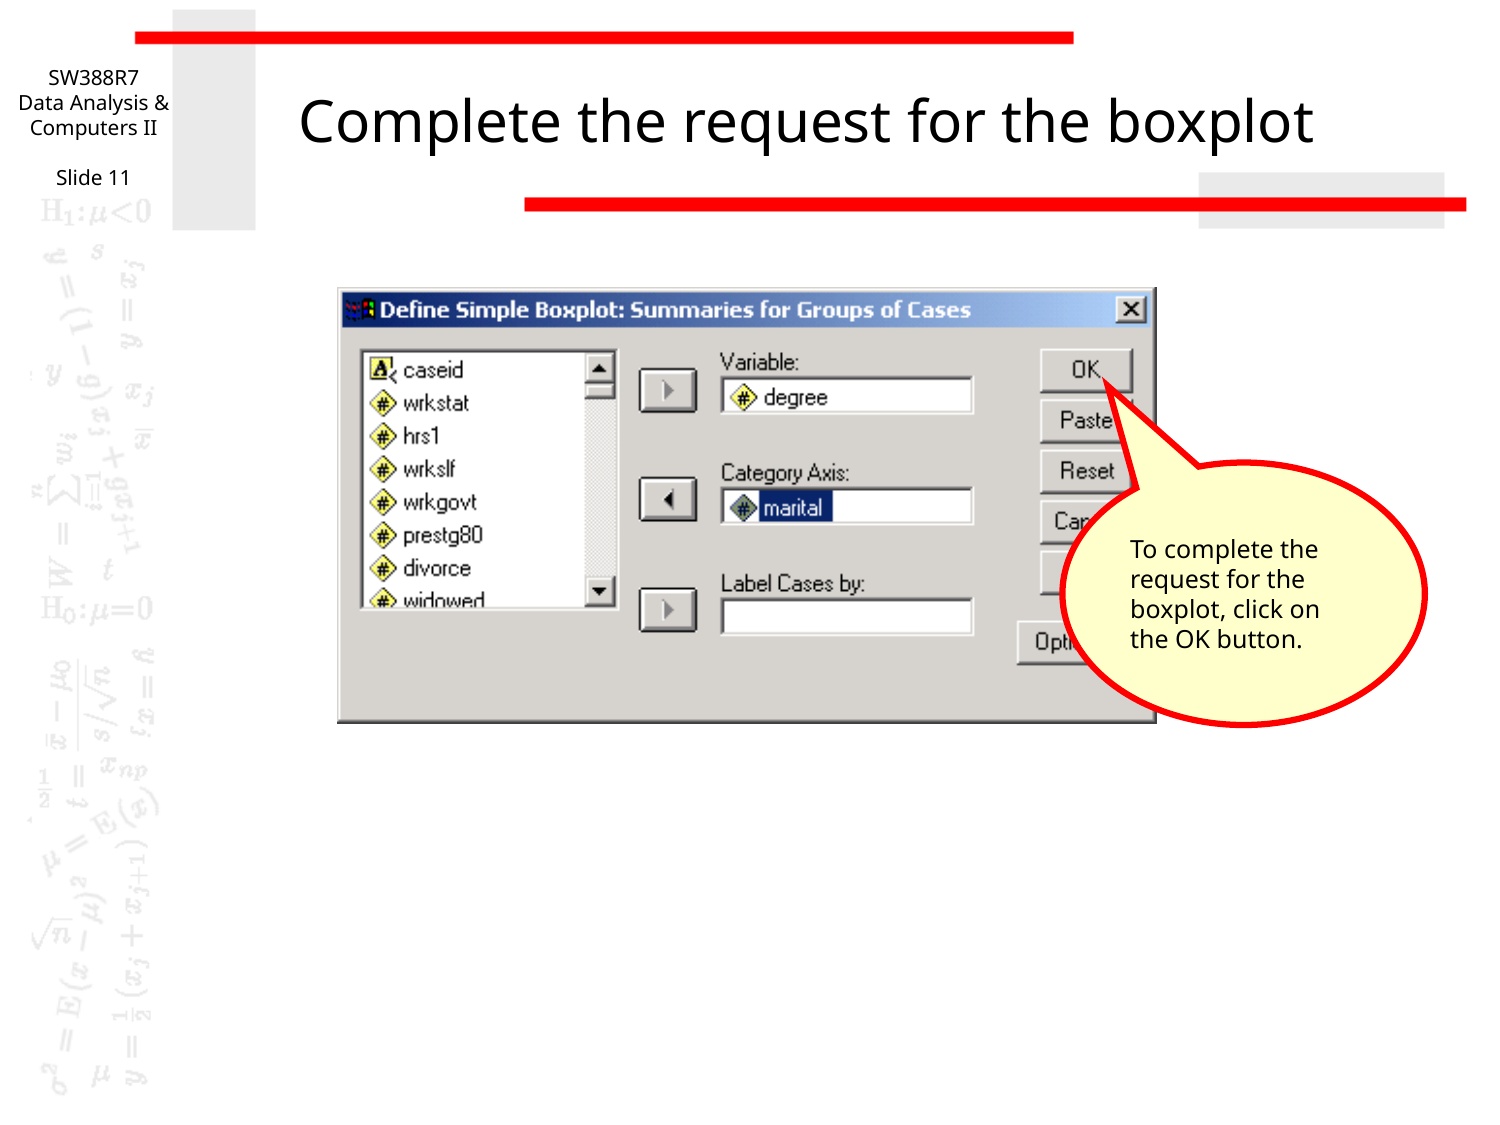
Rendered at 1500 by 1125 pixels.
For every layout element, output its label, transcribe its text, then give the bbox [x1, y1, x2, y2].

slide_number SW388R7 Data Analysis & Computers II Slide 11 [0, 50, 187, 200]
text_box To complete the request for the boxplot, click on the OK button. [1160, 432, 1425, 726]
title Complete the request for the boxplot [187, 50, 1425, 200]
picture [18, 0, 1500, 1108]
